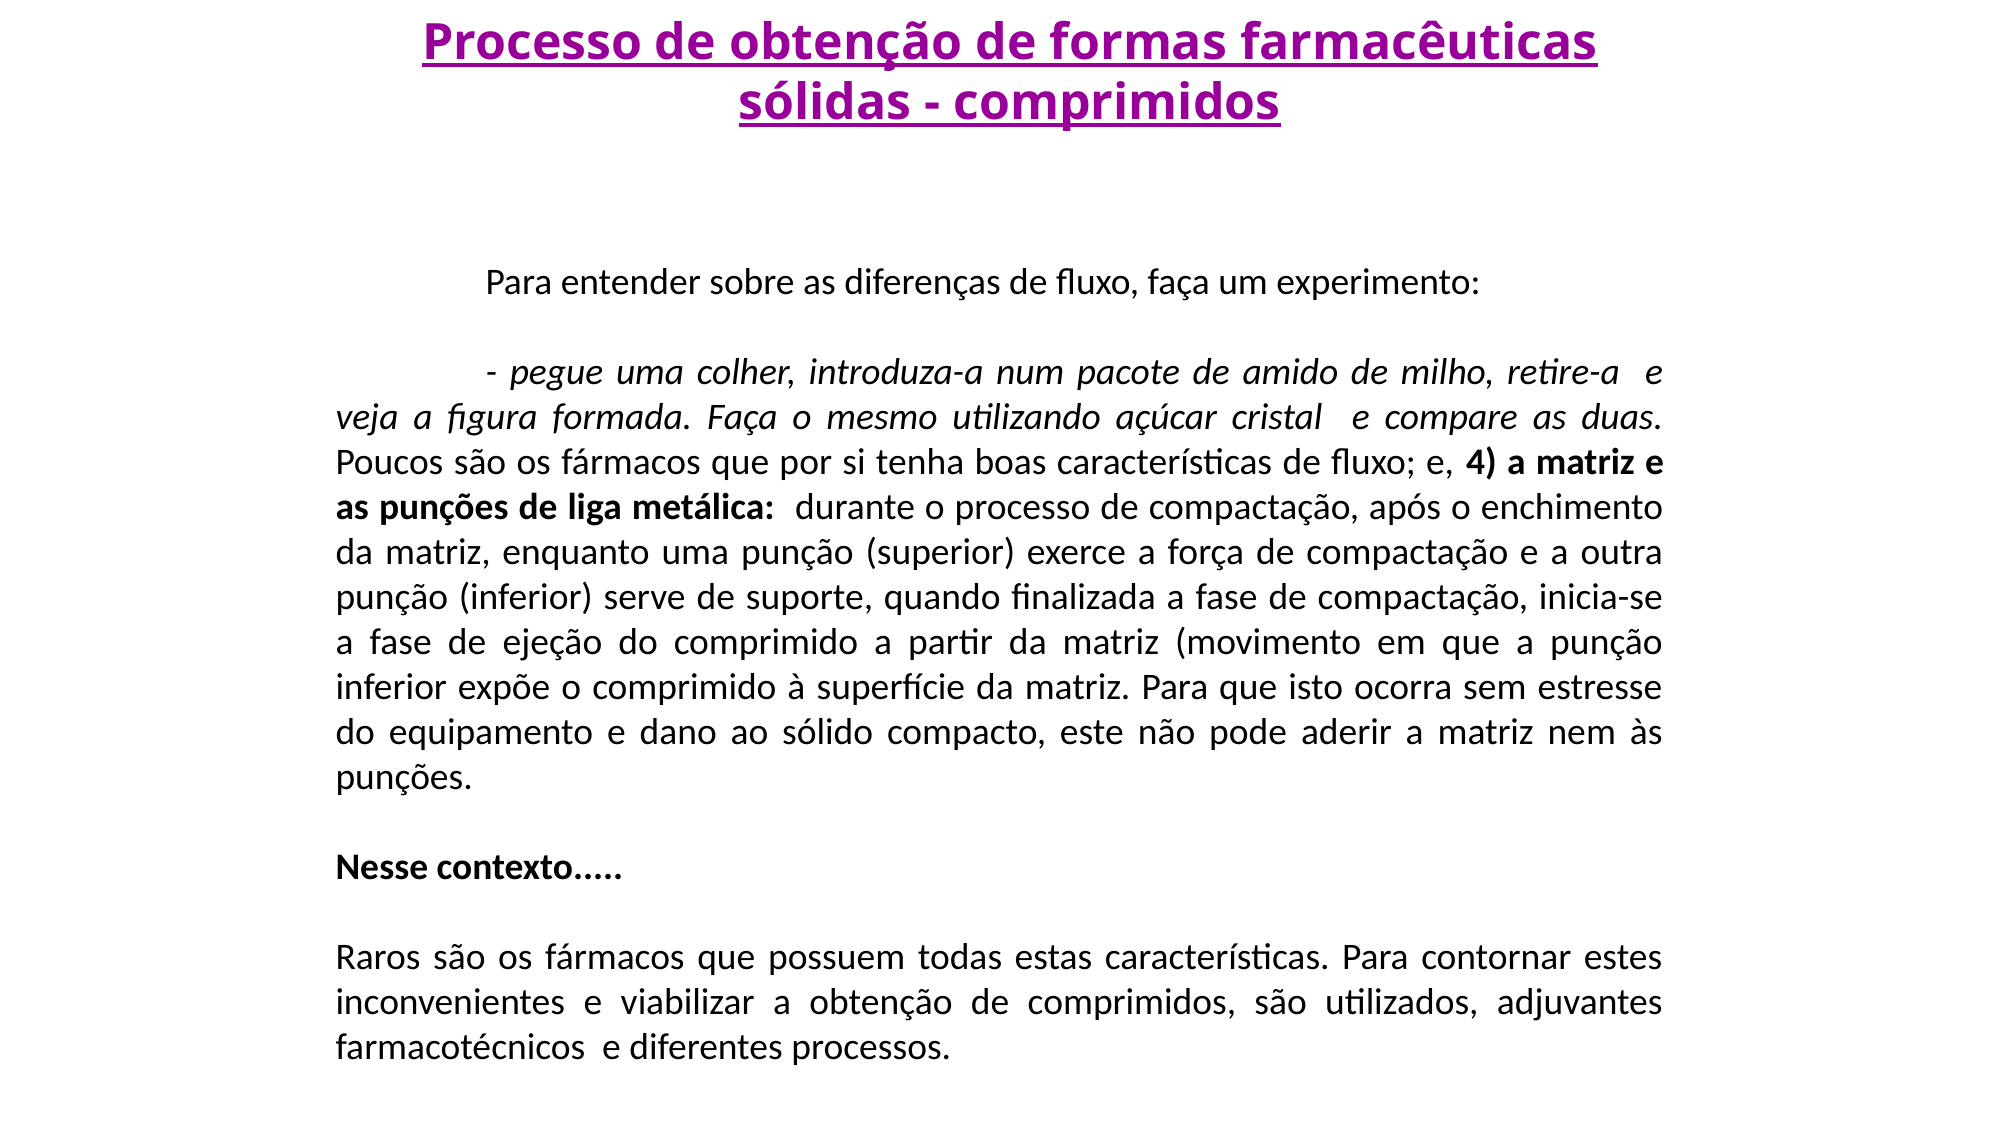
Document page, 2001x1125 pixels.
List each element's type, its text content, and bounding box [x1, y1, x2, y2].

text_box Processo de obtenção de formas farmacêuticas sólidas - comprimidos [334, 2, 1685, 130]
text_box Para entender sobre as diferenças de fluxo, faça um experimento: - pegue uma colher, introduza-a num pacote de amido de milho, retire-a e veja a figura formada. Faça o mesmo utilizando açúcar cristal e compare as duas. Poucos são os fármacos que por si tenha boas características de fluxo; e, 4) a matriz e as punções de liga metálica: durante o processo de compactação, após o enchimento da matriz, enquanto uma punção (superior) exerce a força de compactação e a outra punção (inferior) serve de suporte, quando finalizada a fase de compactação, inicia-se a fase de ejeção do comprimido a partir da matriz (movimento em que a punção inferior expõe o comprimido à superfície da matriz. Para que isto ocorra sem estresse do equipamento e dano ao sólido compacto, este não pode aderir a matriz nem às punções. Nesse contexto..... Raros são os fármacos que possuem todas estas características. Para contornar estes inconvenientes e viabilizar a obtenção de comprimidos, são utilizados, adjuvantes farmacotécnicos e diferentes processos. [320, 89, 1680, 1078]
